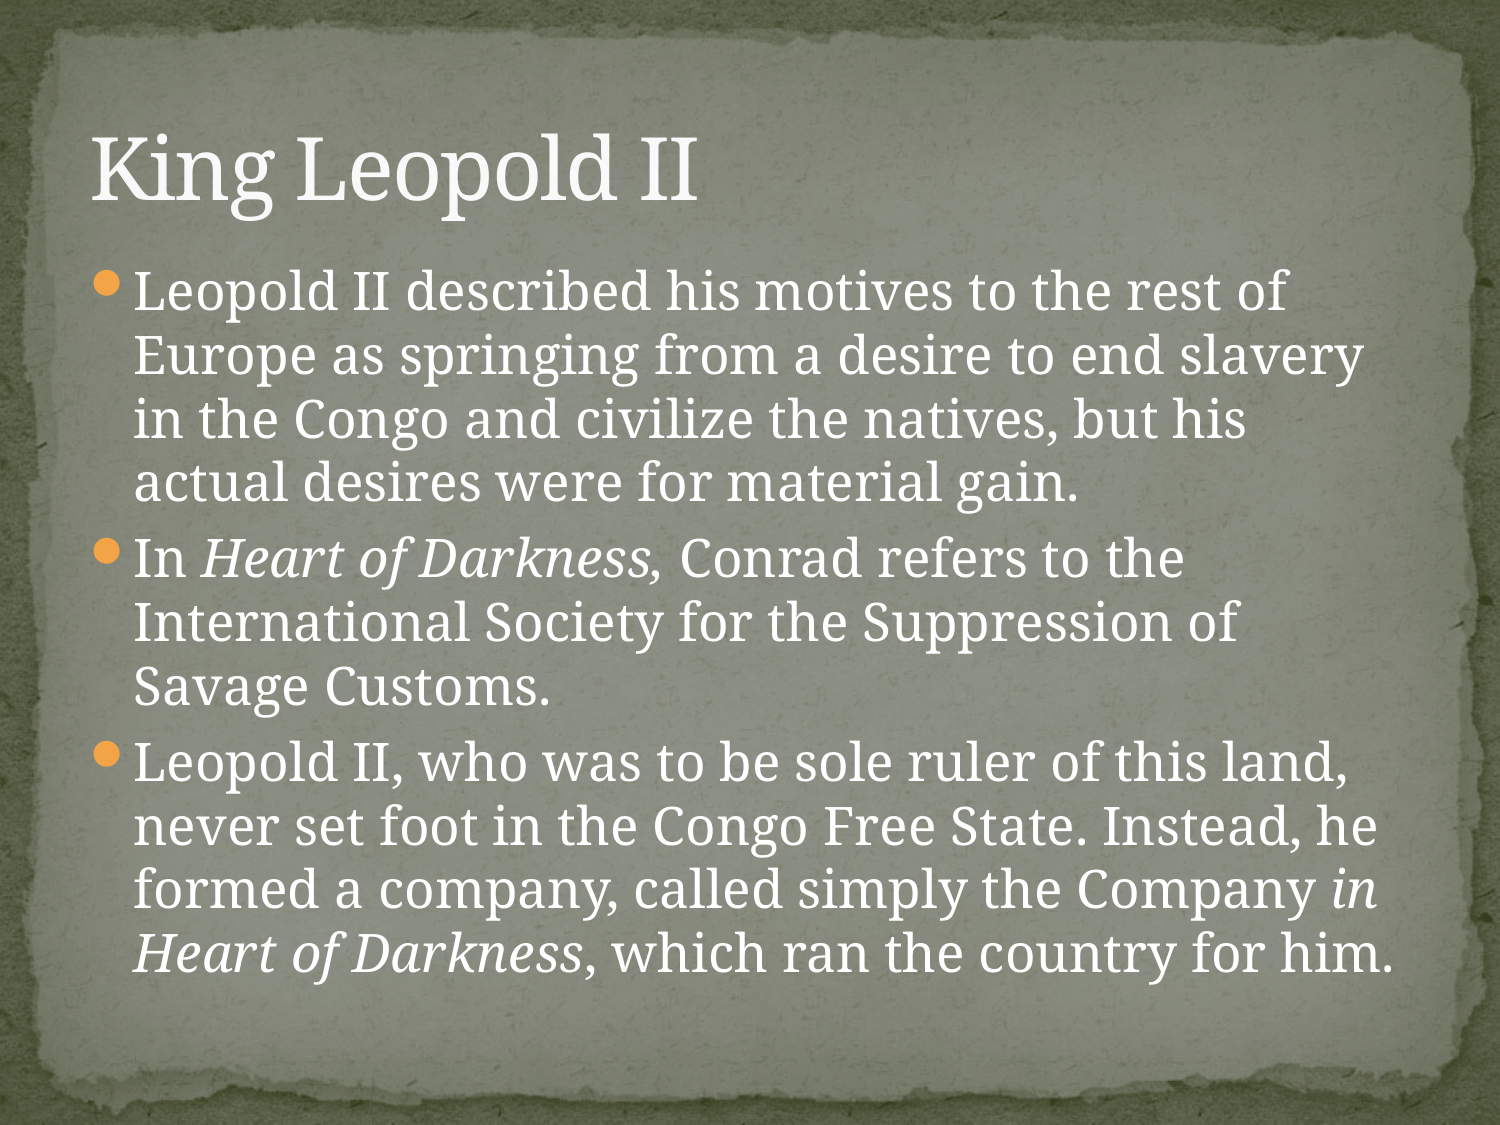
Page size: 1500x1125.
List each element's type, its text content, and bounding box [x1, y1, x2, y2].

list Leopold II described his motives to the rest of Europe as springing from a desire to end slavery in the Congo and civilize the natives, but his actual desires were for material gain. In Heart of Darkness, Conrad refers to the International Society for the Suppression of Savage Customs. Leopold II, who was to be sole ruler of this land, never set foot in the Congo Free State. Instead, he formed a company, called simply the Company in Heart of Darkness, which ran the country for him. [75, 249, 1425, 1000]
title King Leopold II [74, 24, 1425, 225]
